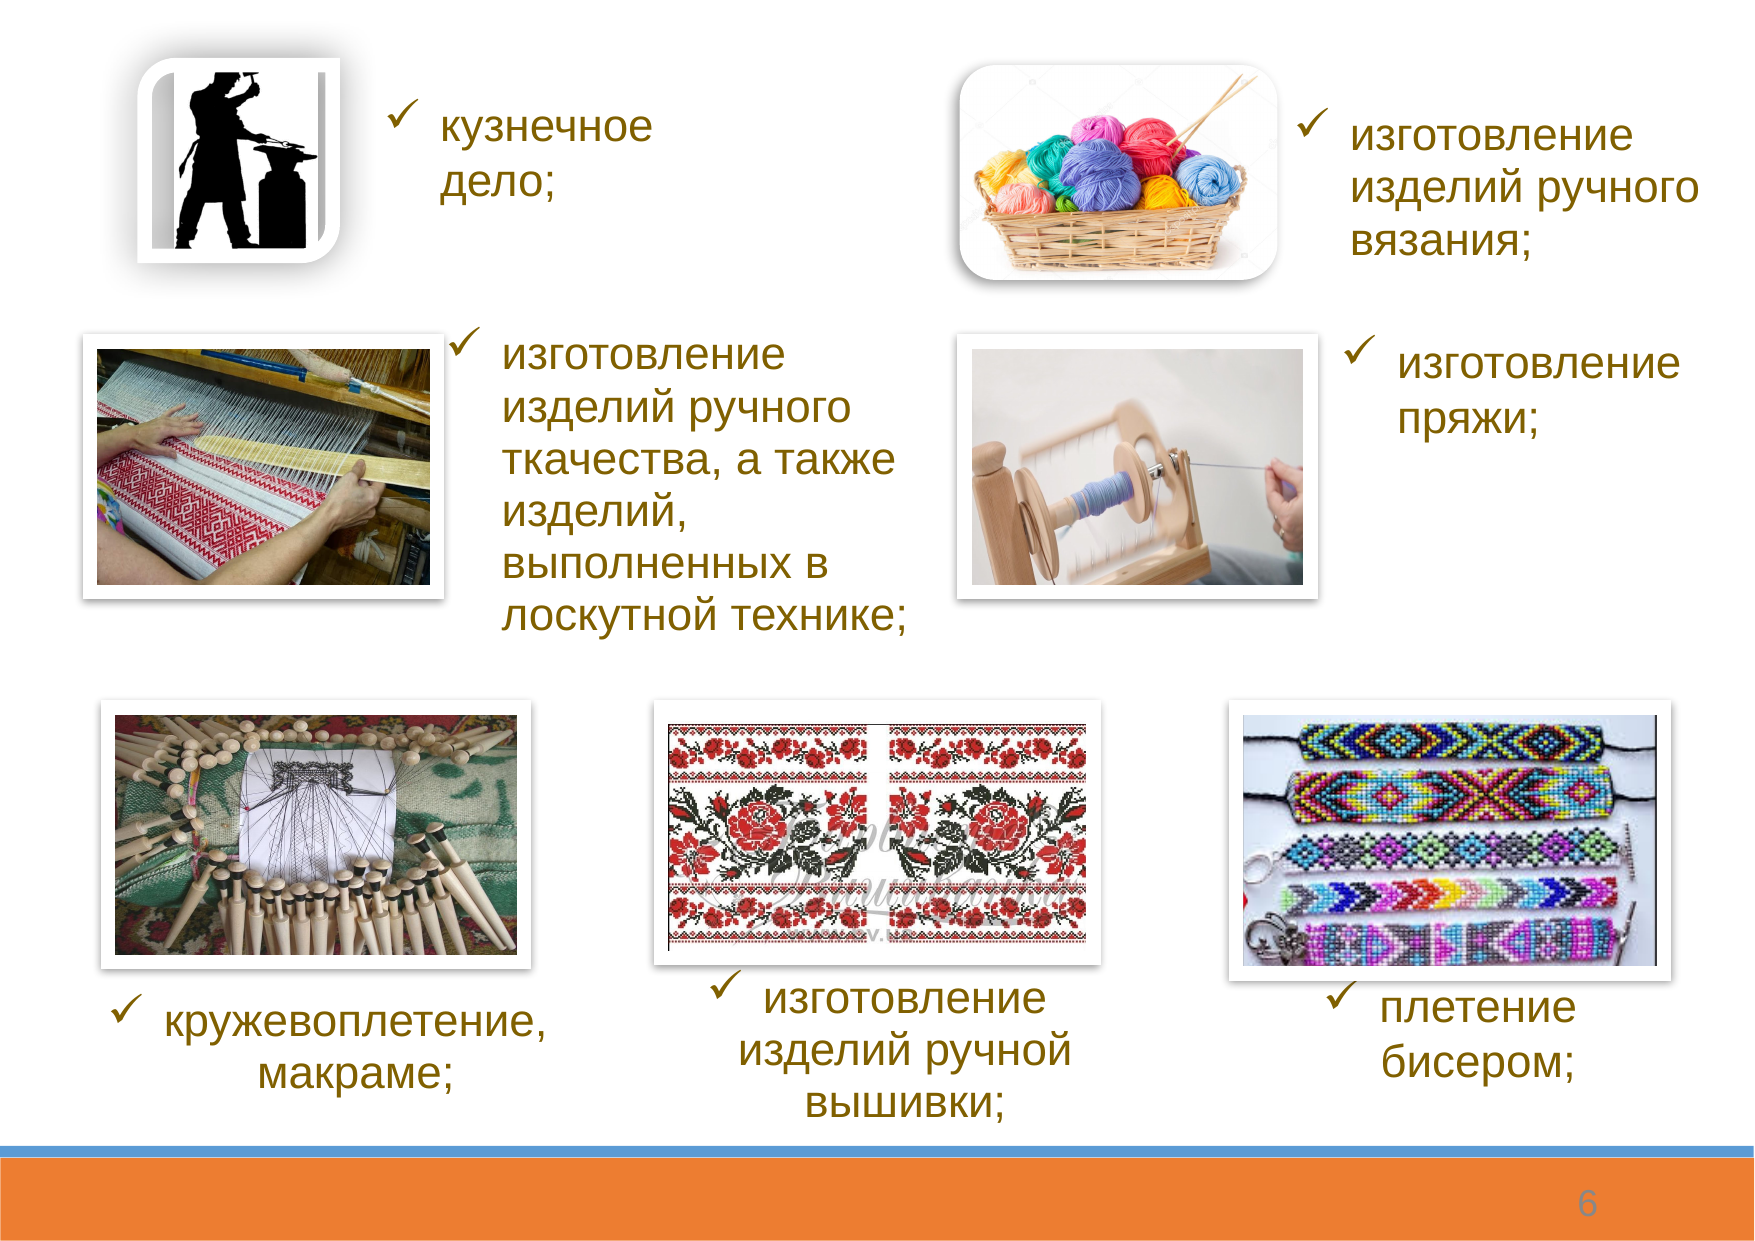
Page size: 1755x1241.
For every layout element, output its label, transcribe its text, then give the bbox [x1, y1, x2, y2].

text_box плетение бисером; [1231, 988, 1669, 1095]
text_box изготовление изделий ручной вышивки; [652, 962, 1102, 1134]
picture [667, 714, 1087, 952]
text_box изготовление изделий ручного ткачества, а также изделий, выполненных в лоскутной технике; [430, 319, 937, 648]
text_box кузнечное дело; [369, 88, 830, 214]
picture [959, 64, 1278, 281]
text_box изготовление пряжи; [1325, 324, 1731, 450]
text_box изготовление изделий ручного вязания; [1286, 100, 1740, 272]
picture [144, 64, 334, 257]
picture [1242, 714, 1658, 967]
text_box кружевоплетение, макраме; [85, 986, 570, 1106]
picture [970, 348, 1304, 586]
picture [114, 714, 518, 956]
slide_number 6 [1424, 1168, 1614, 1235]
picture [96, 348, 431, 586]
